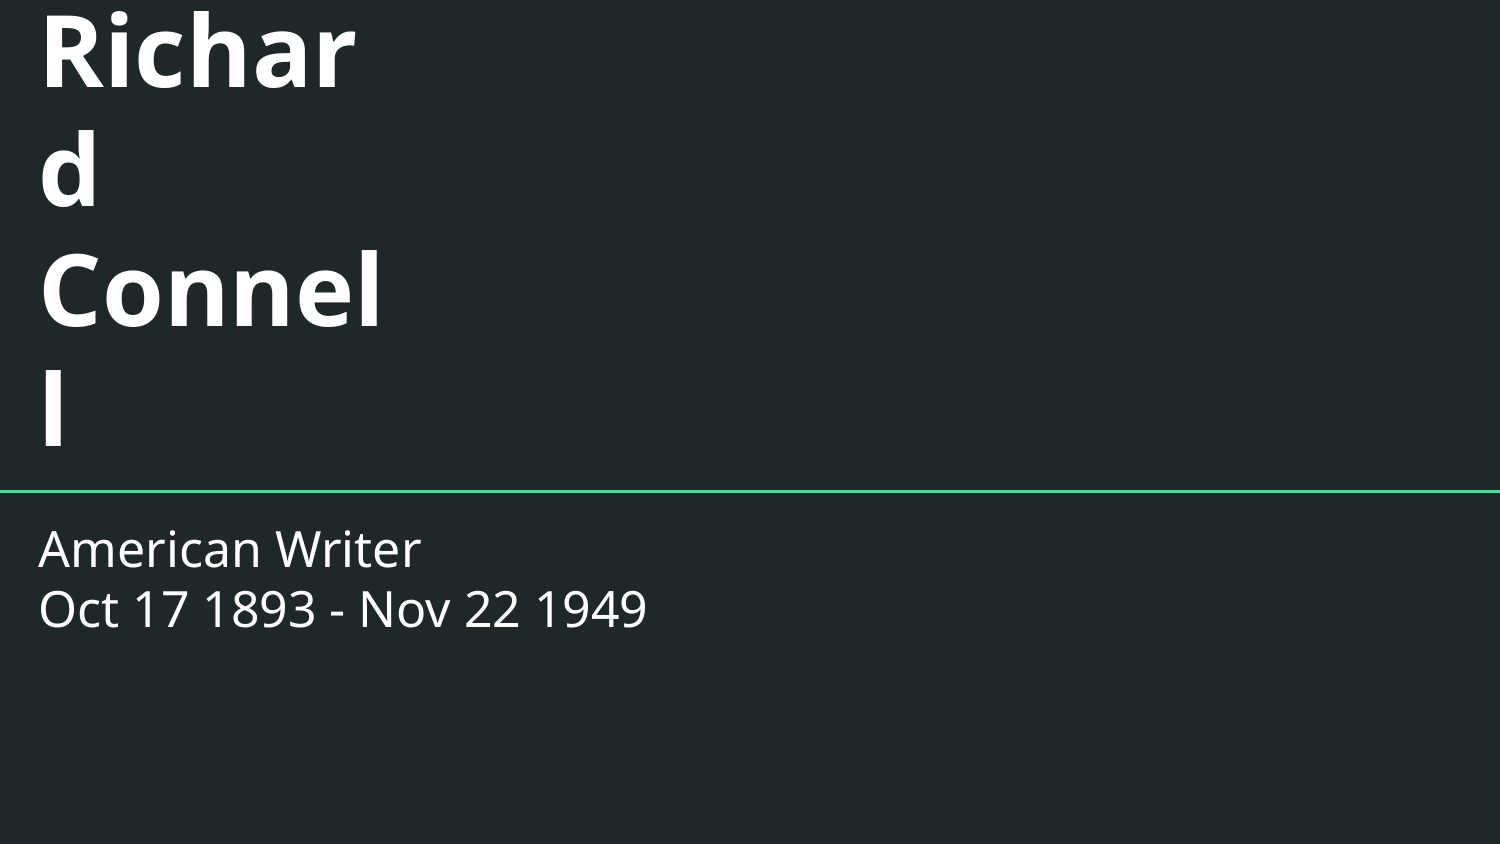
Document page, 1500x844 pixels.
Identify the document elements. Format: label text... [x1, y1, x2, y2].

subtitle American Writer Oct 17 1893 - Nov 22 1949 [23, 502, 679, 760]
title Richard Connell [23, 240, 431, 482]
